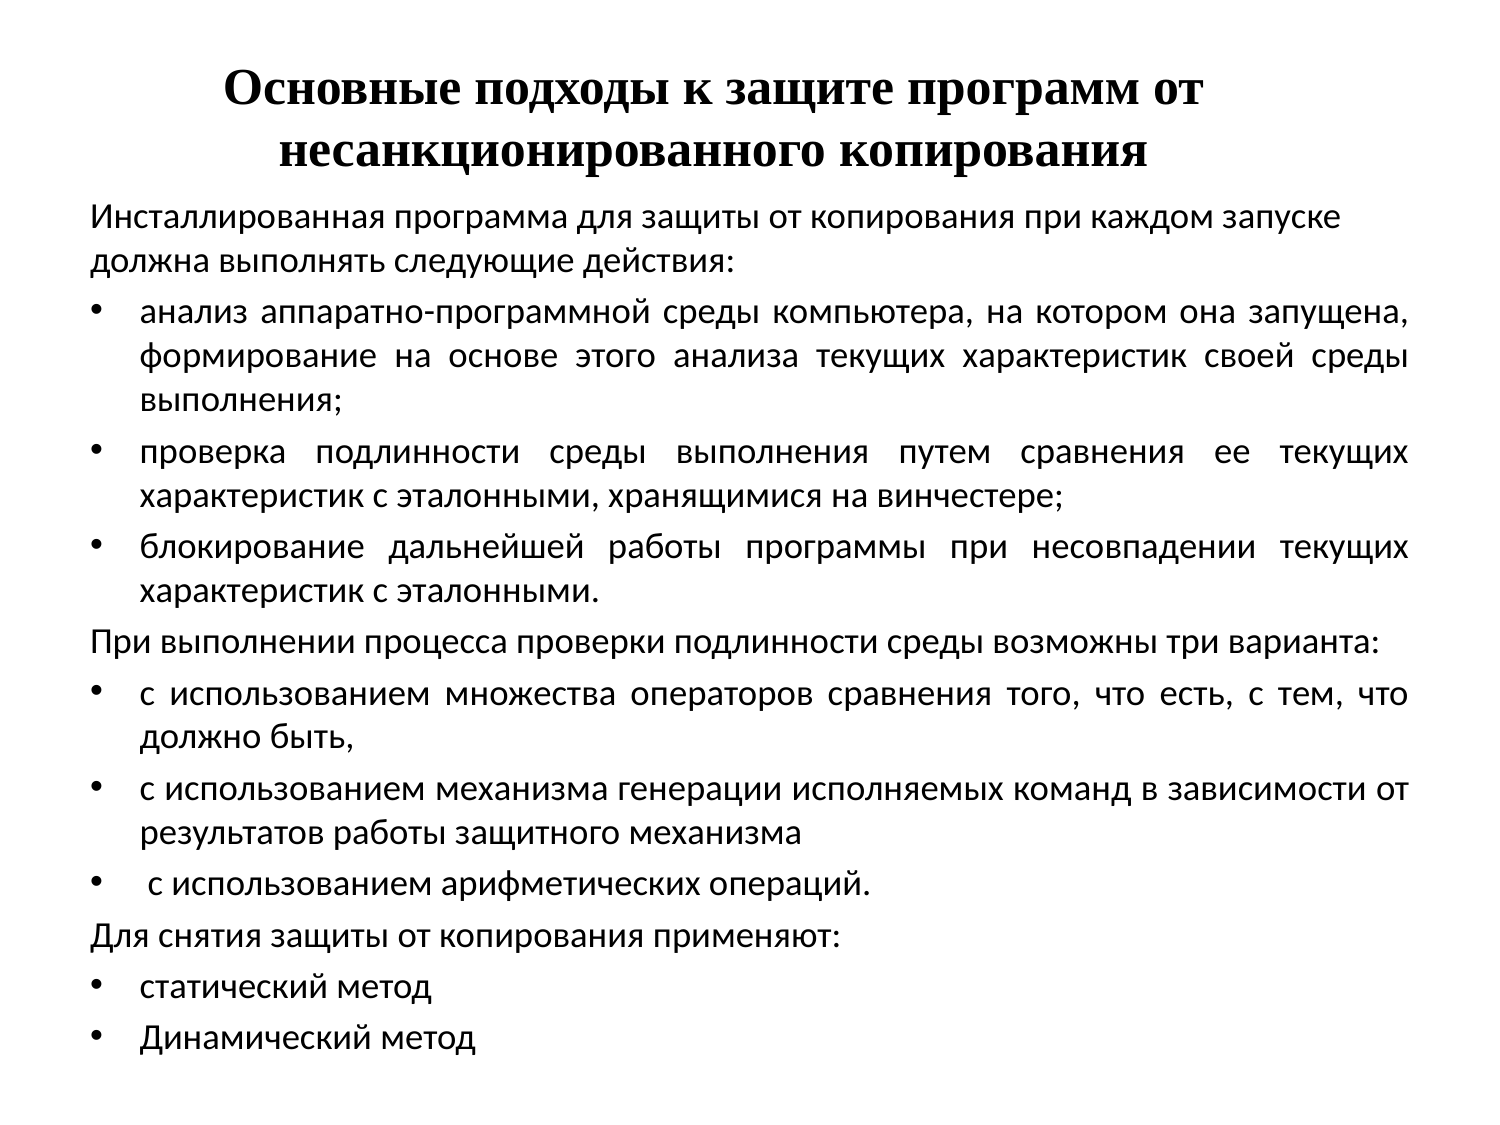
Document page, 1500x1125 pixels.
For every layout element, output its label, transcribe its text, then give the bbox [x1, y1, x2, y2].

title Основные подходы к защите программ от несанкционированного копирования [38, 45, 1389, 185]
list Инсталлированная программа для защиты от копирования при каждом запуске должна выполнять следующие действия: анализ аппаратно-программной среды компьютера, на котором она запущена, формирование на основе этого анализа текущих характеристик своей среды выполнения; проверка подлинности среды выполнения путем сравнения ее текущих характеристик с эталонными, хранящимися на винчестере; блокирование дальнейшей работы программы при несовпадении текущих характеристик с эталонными. При выполнении процесса проверки подлинности среды возможны три варианта: с использованием множества операторов сравнения того, что есть, с тем, что должно быть, с использованием механизма генерации исполняемых команд в зависимости от результатов работы защитного механизма с использованием арифметических операций. Для снятия защиты от копирования применяют: статический метод Динамический метод [75, 184, 1425, 1078]
